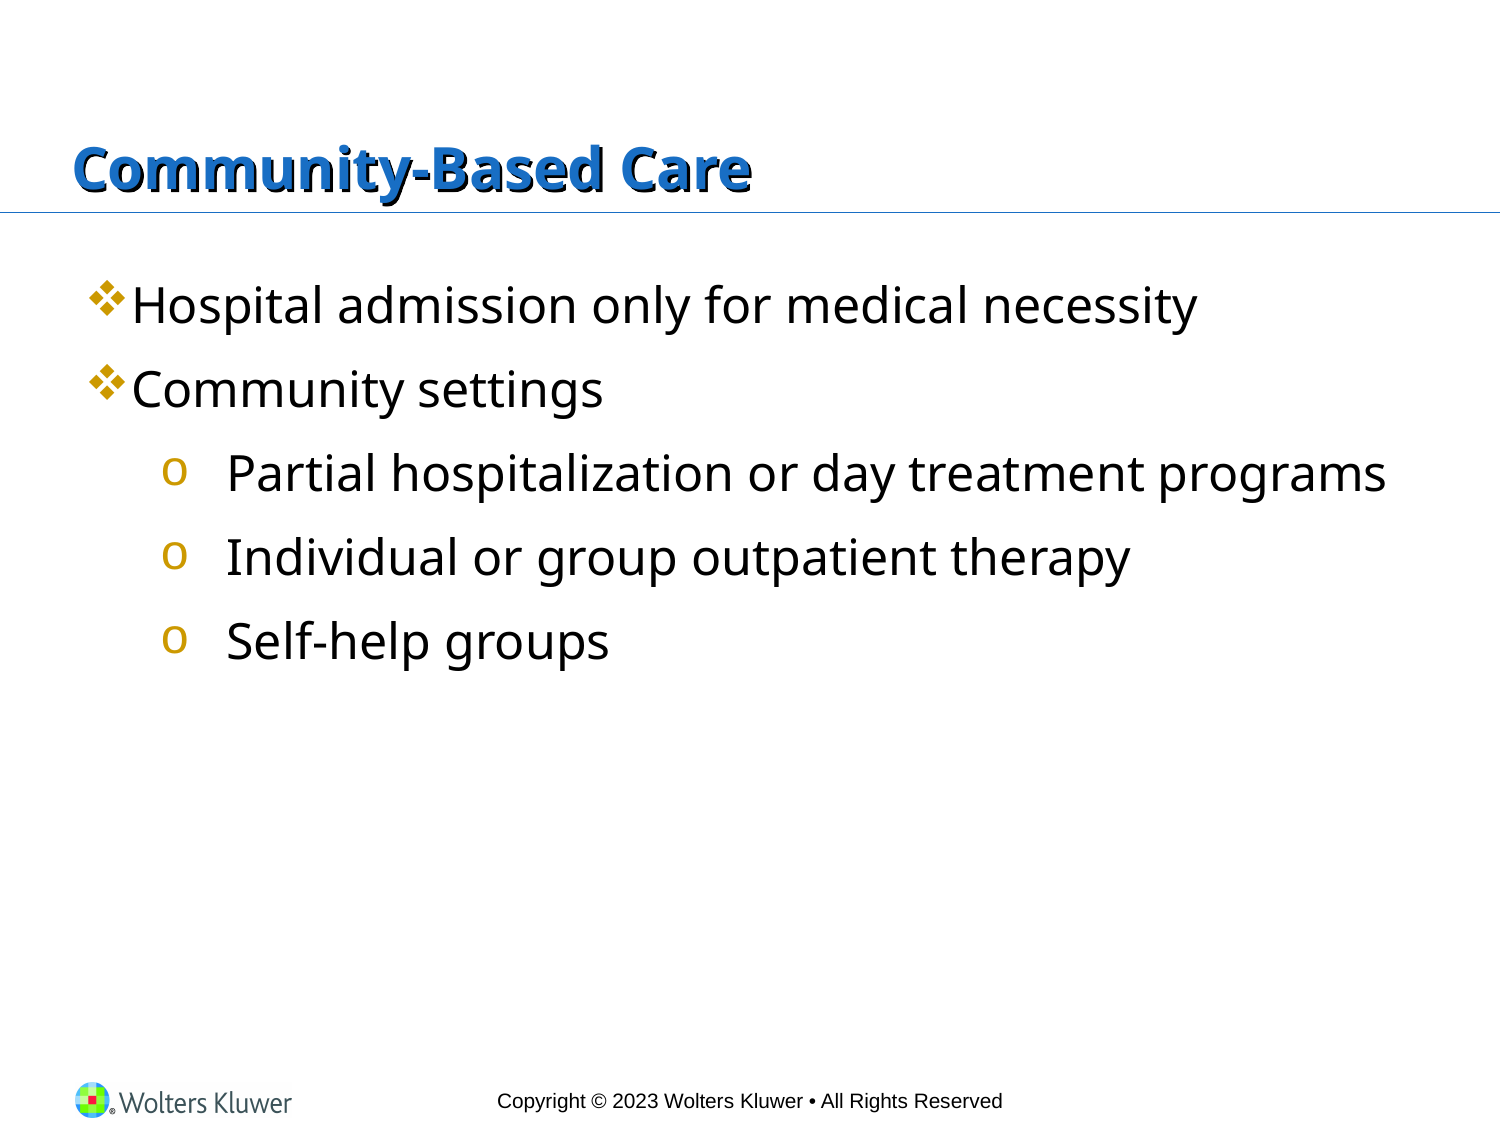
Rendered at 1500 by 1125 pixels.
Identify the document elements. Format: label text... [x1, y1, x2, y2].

picture [75, 1082, 292, 1118]
title Community-Based Care [71, 138, 1470, 203]
list Hospital admission only for medical necessity Community settings Partial hospitalization or day treatment programs Individual or group outpatient therapy Self-help groups [69, 272, 1483, 878]
